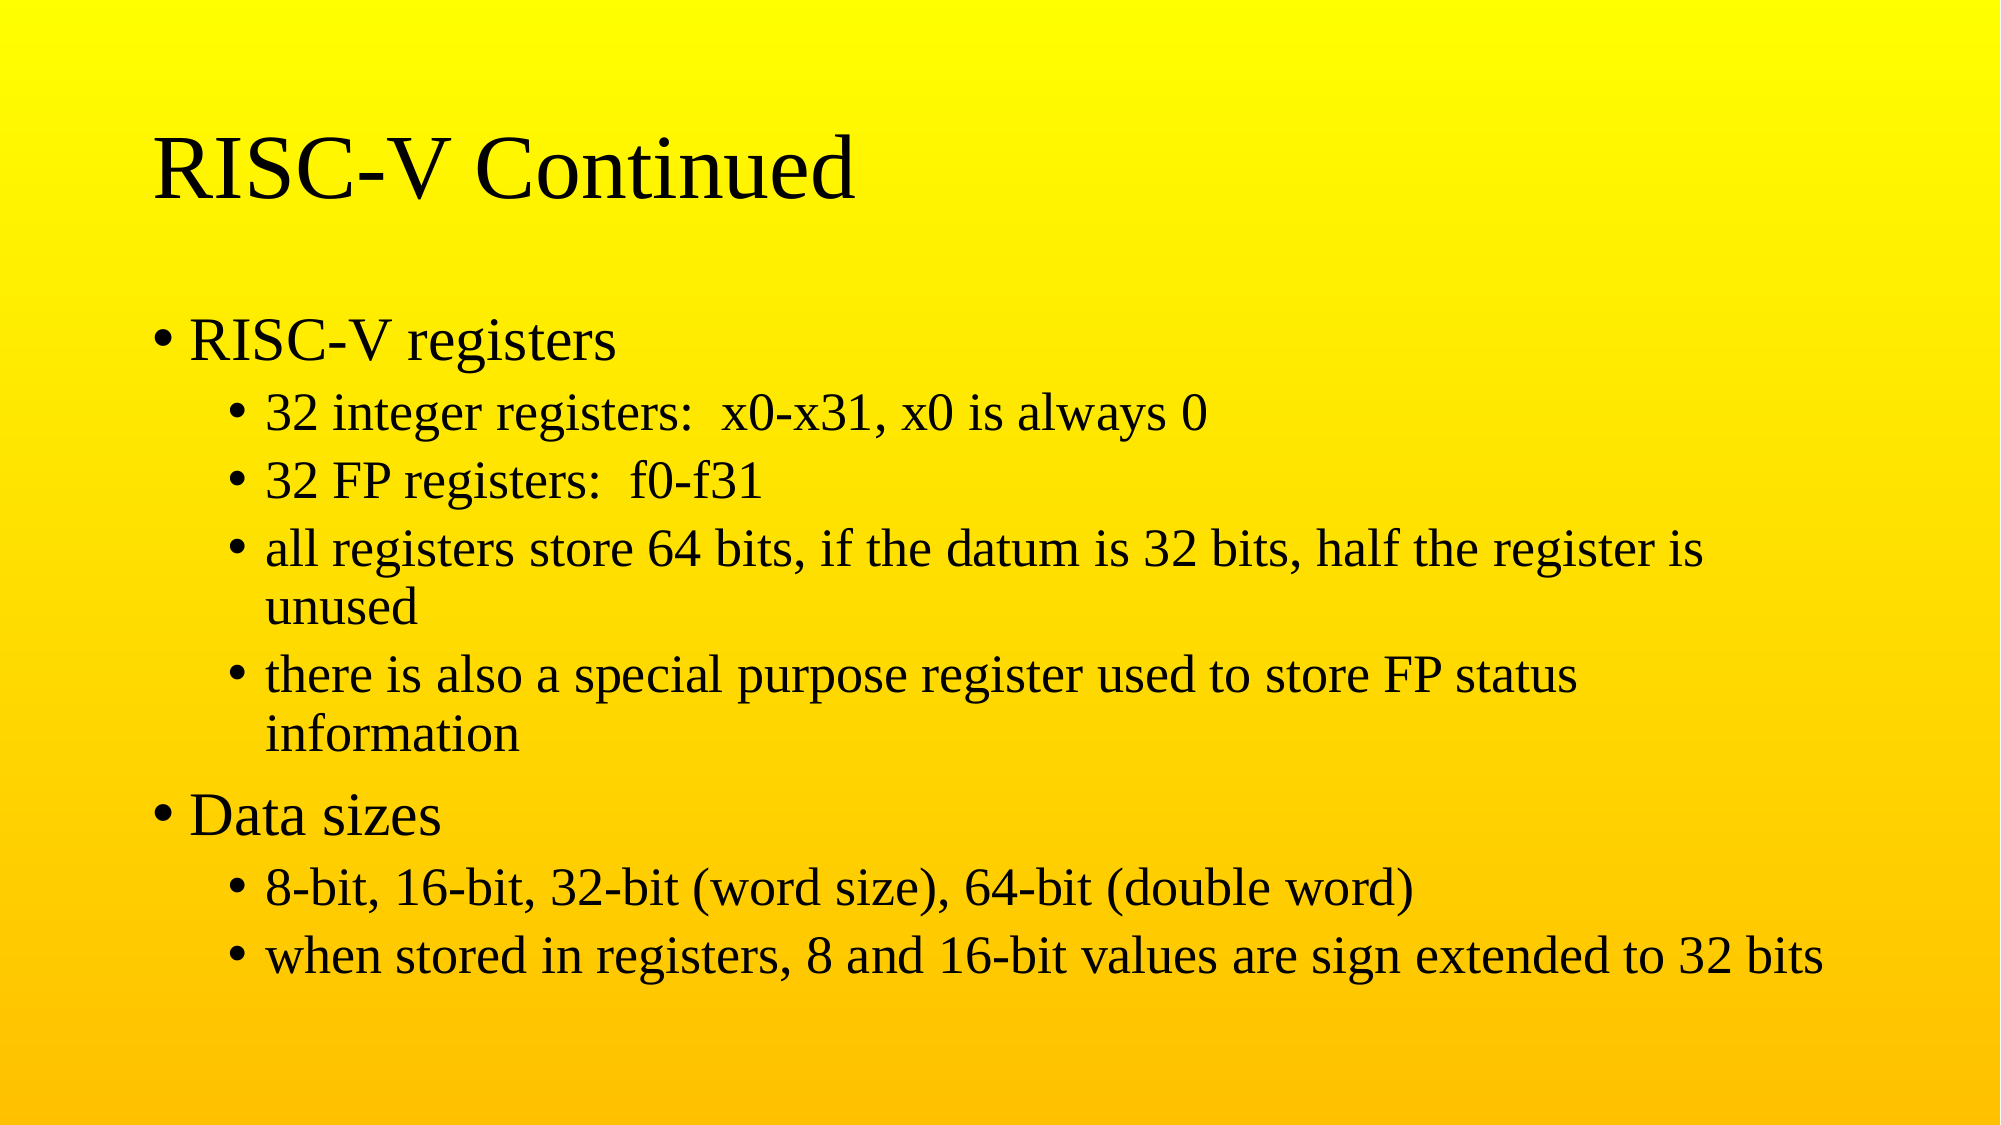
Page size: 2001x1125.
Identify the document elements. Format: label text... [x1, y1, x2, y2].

list RISC-V registers 32 integer registers: x0-x31, x0 is always 0 32 FP registers: f0-f31 all registers store 64 bits, if the datum is 32 bits, half the register is unused there is also a special purpose register used to store FP status information Data sizes 8-bit, 16-bit, 32-bit (word size), 64-bit (double word) when stored in registers, 8 and 16-bit values are sign extended to 32 bits [137, 299, 1863, 1014]
title RISC-V Continued [137, 59, 1863, 278]
